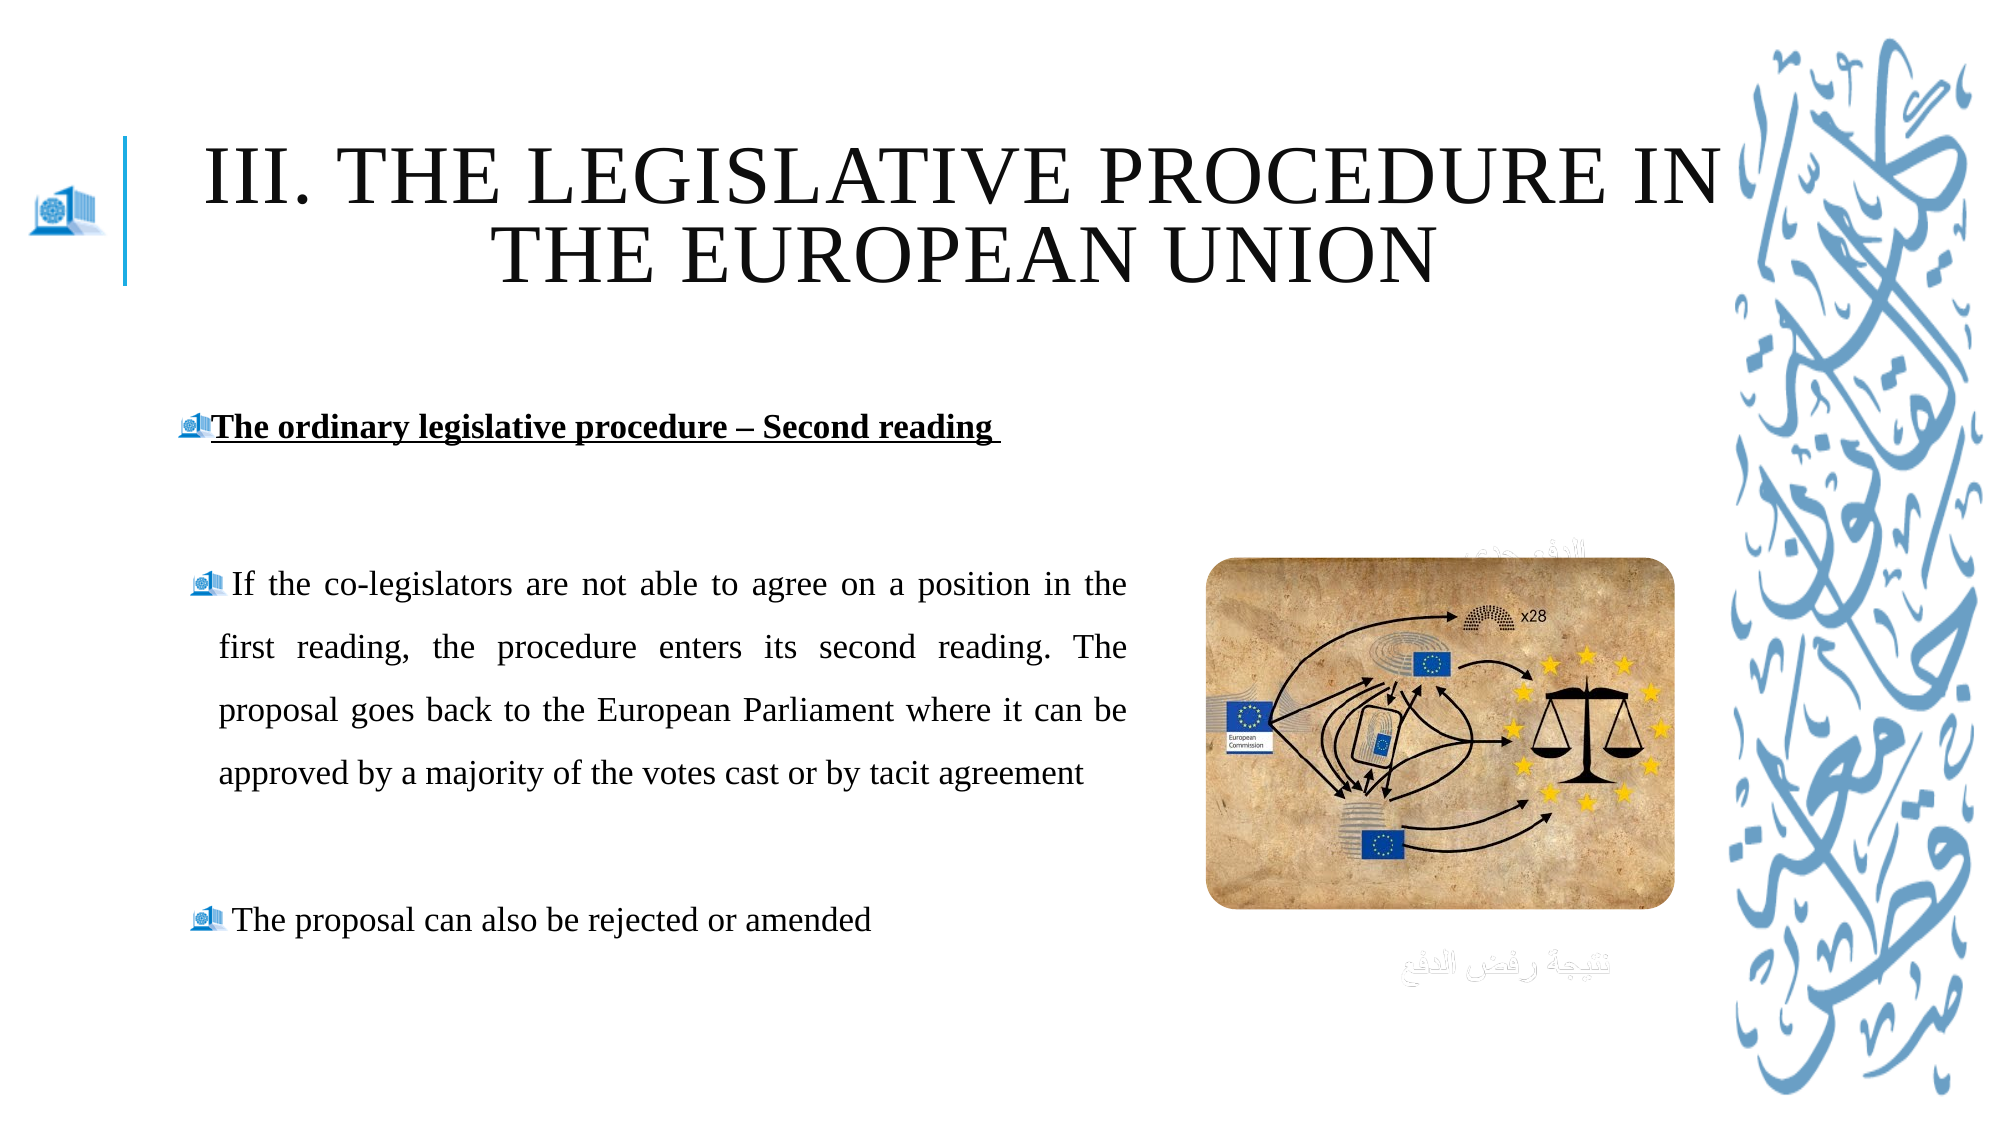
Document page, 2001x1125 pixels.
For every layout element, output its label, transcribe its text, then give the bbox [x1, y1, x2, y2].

list The ordinary legislative procedure – Second reading If the co-legislators are not able to agree on a position in the first reading, the procedure enters its second reading. The proposal goes back to the European Parliament where it can be approved by a majority of the votes cast or by tacit agreement The proposal can also be rejected or amended [168, 375, 1136, 956]
picture [187, 902, 230, 932]
title III. The legislative procedure in the European union [168, 96, 1711, 342]
picture [175, 409, 218, 439]
picture [187, 567, 230, 597]
picture [1718, 26, 1987, 1125]
picture [24, 179, 111, 240]
picture [1377, 929, 1649, 1011]
picture [1205, 517, 1675, 910]
